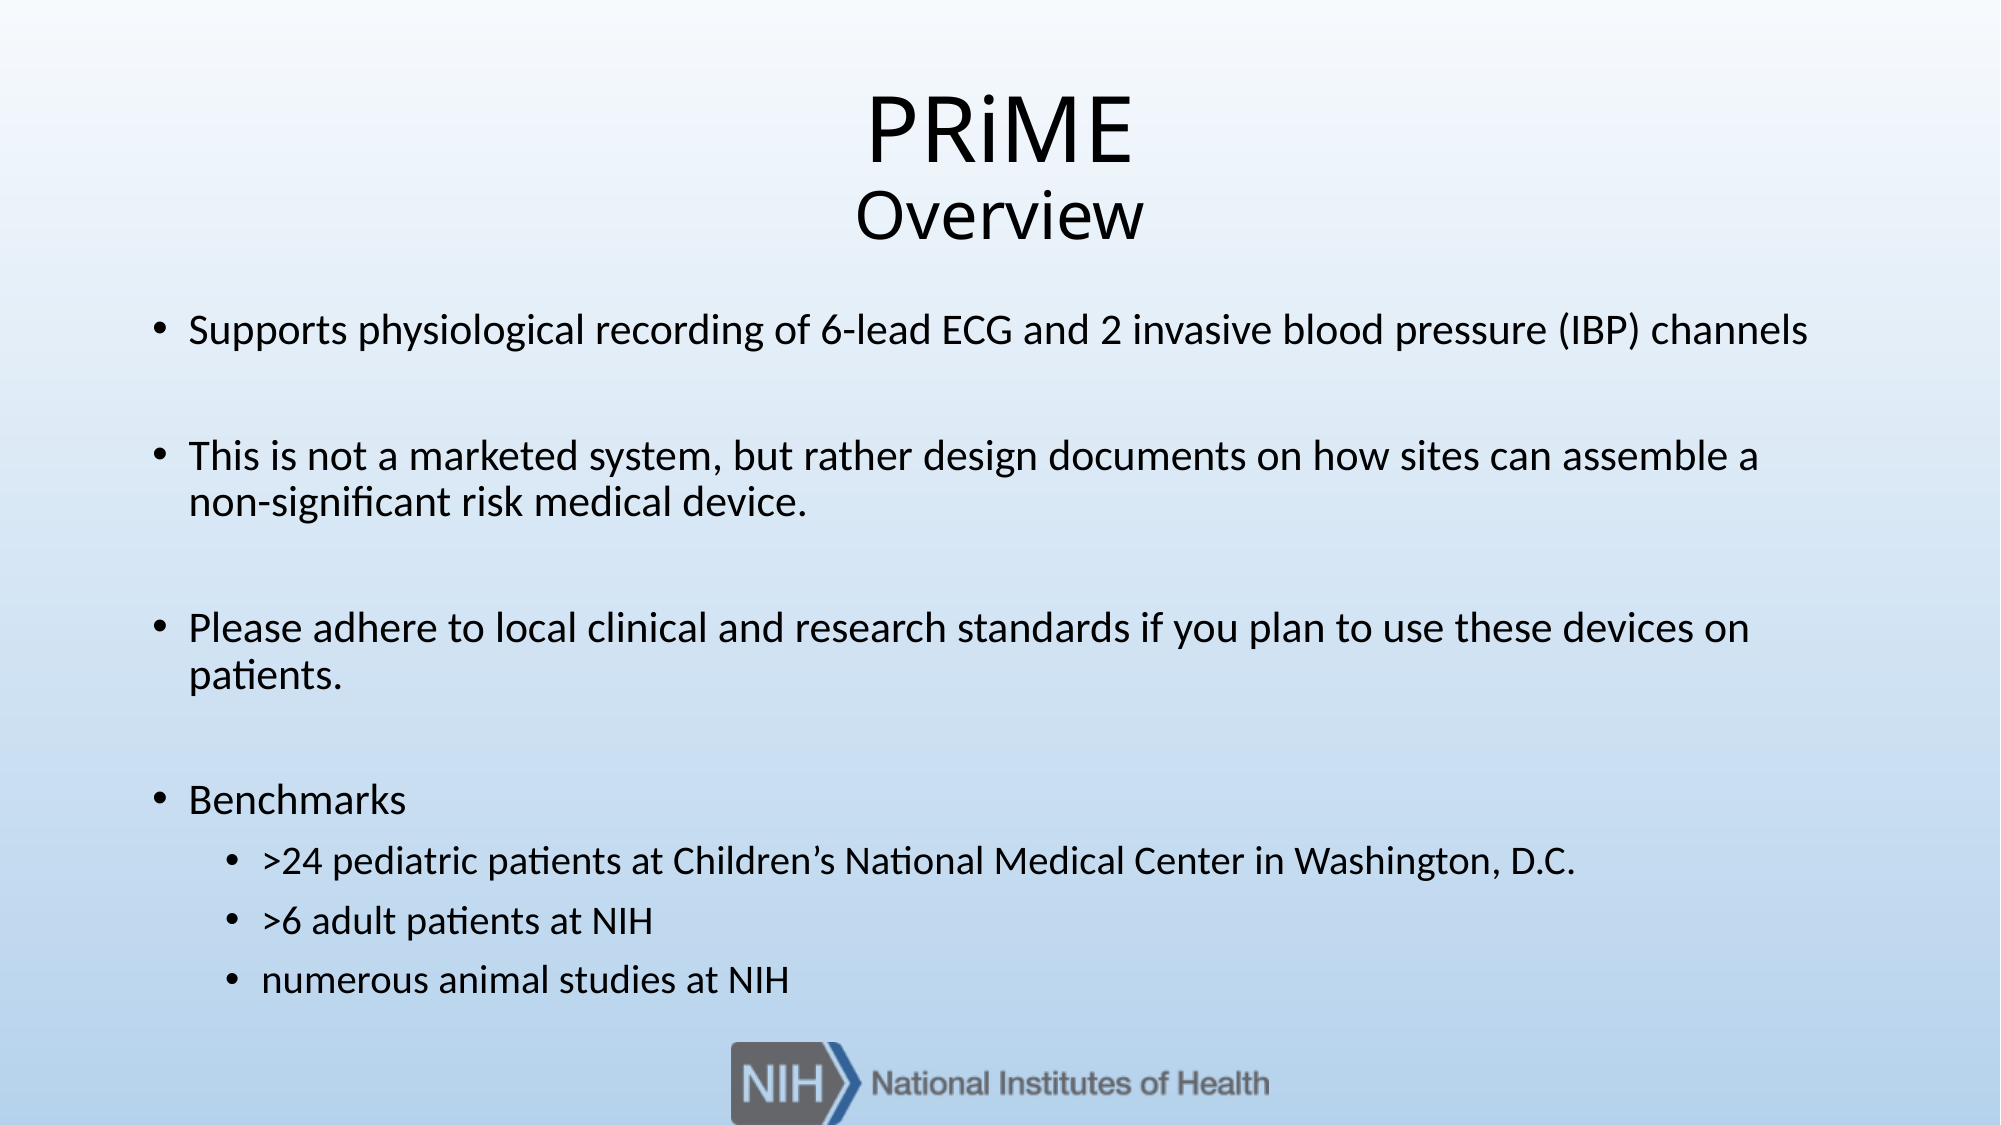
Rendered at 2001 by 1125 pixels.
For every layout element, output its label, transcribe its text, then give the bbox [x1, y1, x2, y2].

list Supports physiological recording of 6-lead ECG and 2 invasive blood pressure (IBP) channels This is not a marketed system, but rather design documents on how sites can assemble a non-significant risk medical device. Please adhere to local clinical and research standards if you plan to use these devices on patients. Benchmarks >24 pediatric patients at Children’s National Medical Center in Washington, D.C. >6 adult patients at NIH numerous animal studies at NIH [137, 299, 1863, 1014]
picture [731, 1042, 1269, 1125]
title PRiME Overview [137, 59, 1863, 278]
